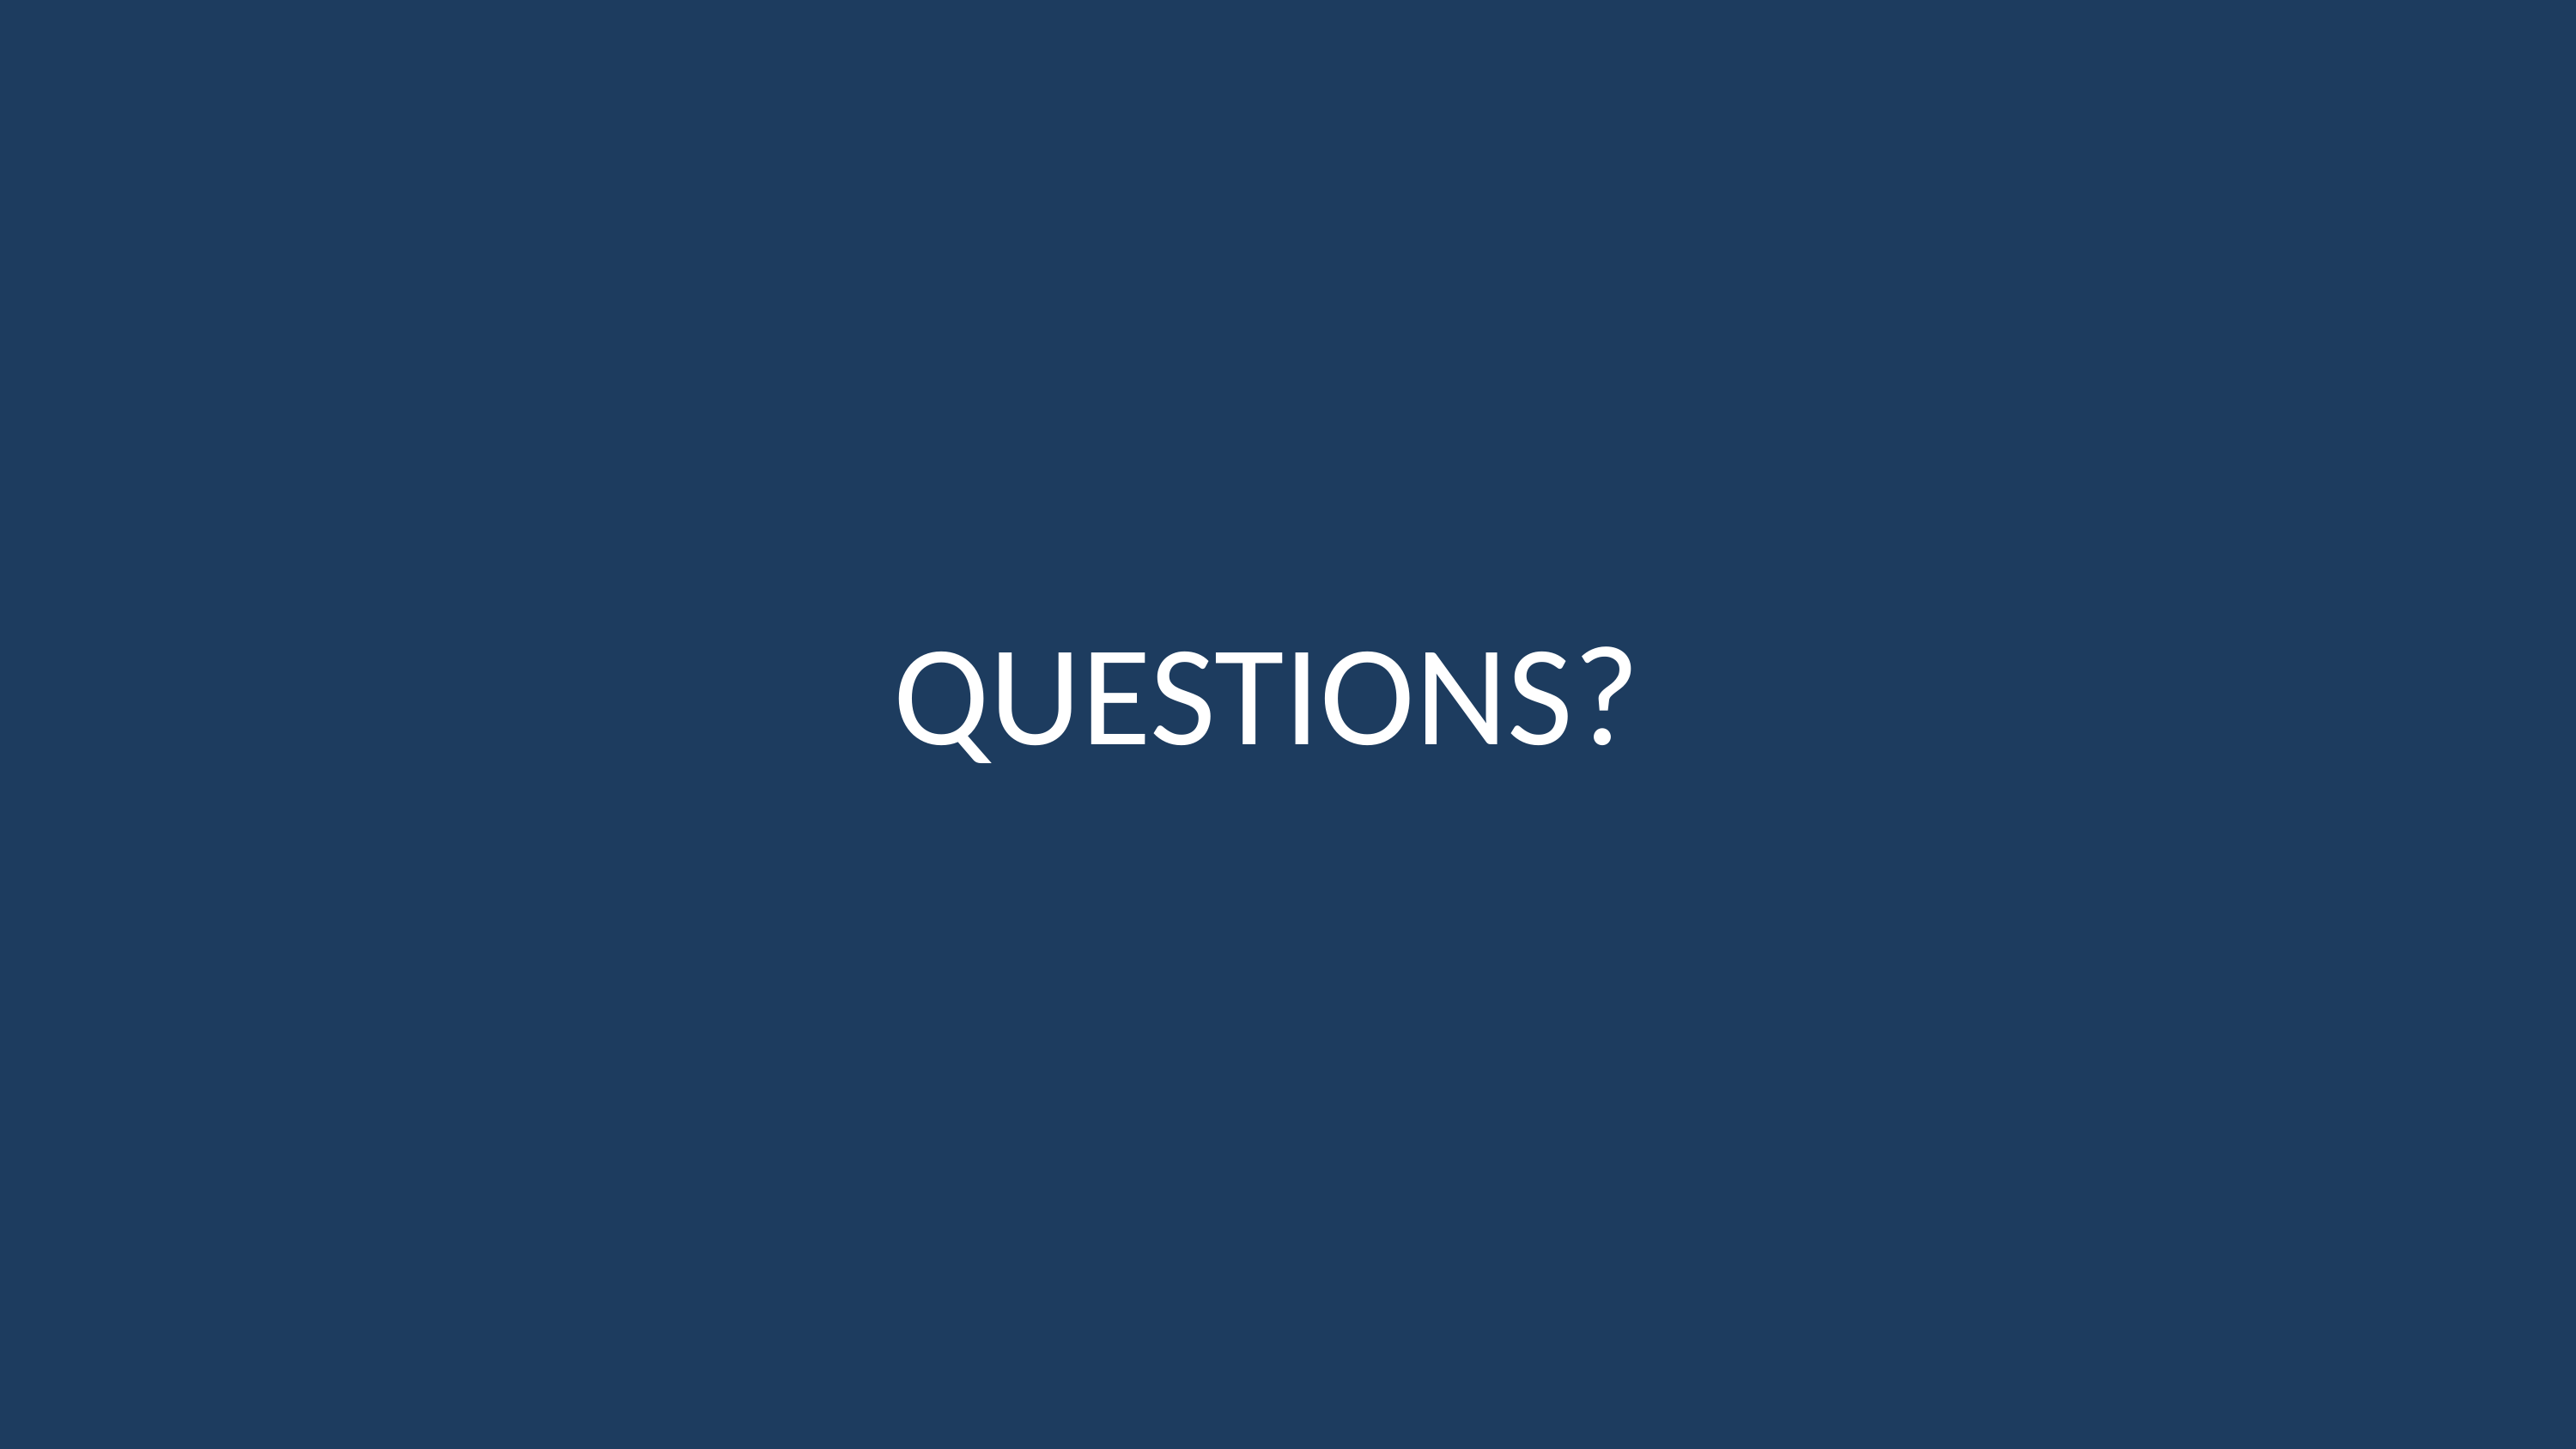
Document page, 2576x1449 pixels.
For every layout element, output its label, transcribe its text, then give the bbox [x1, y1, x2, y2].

text_box QUESTIONS? [644, 595, 1889, 780]
